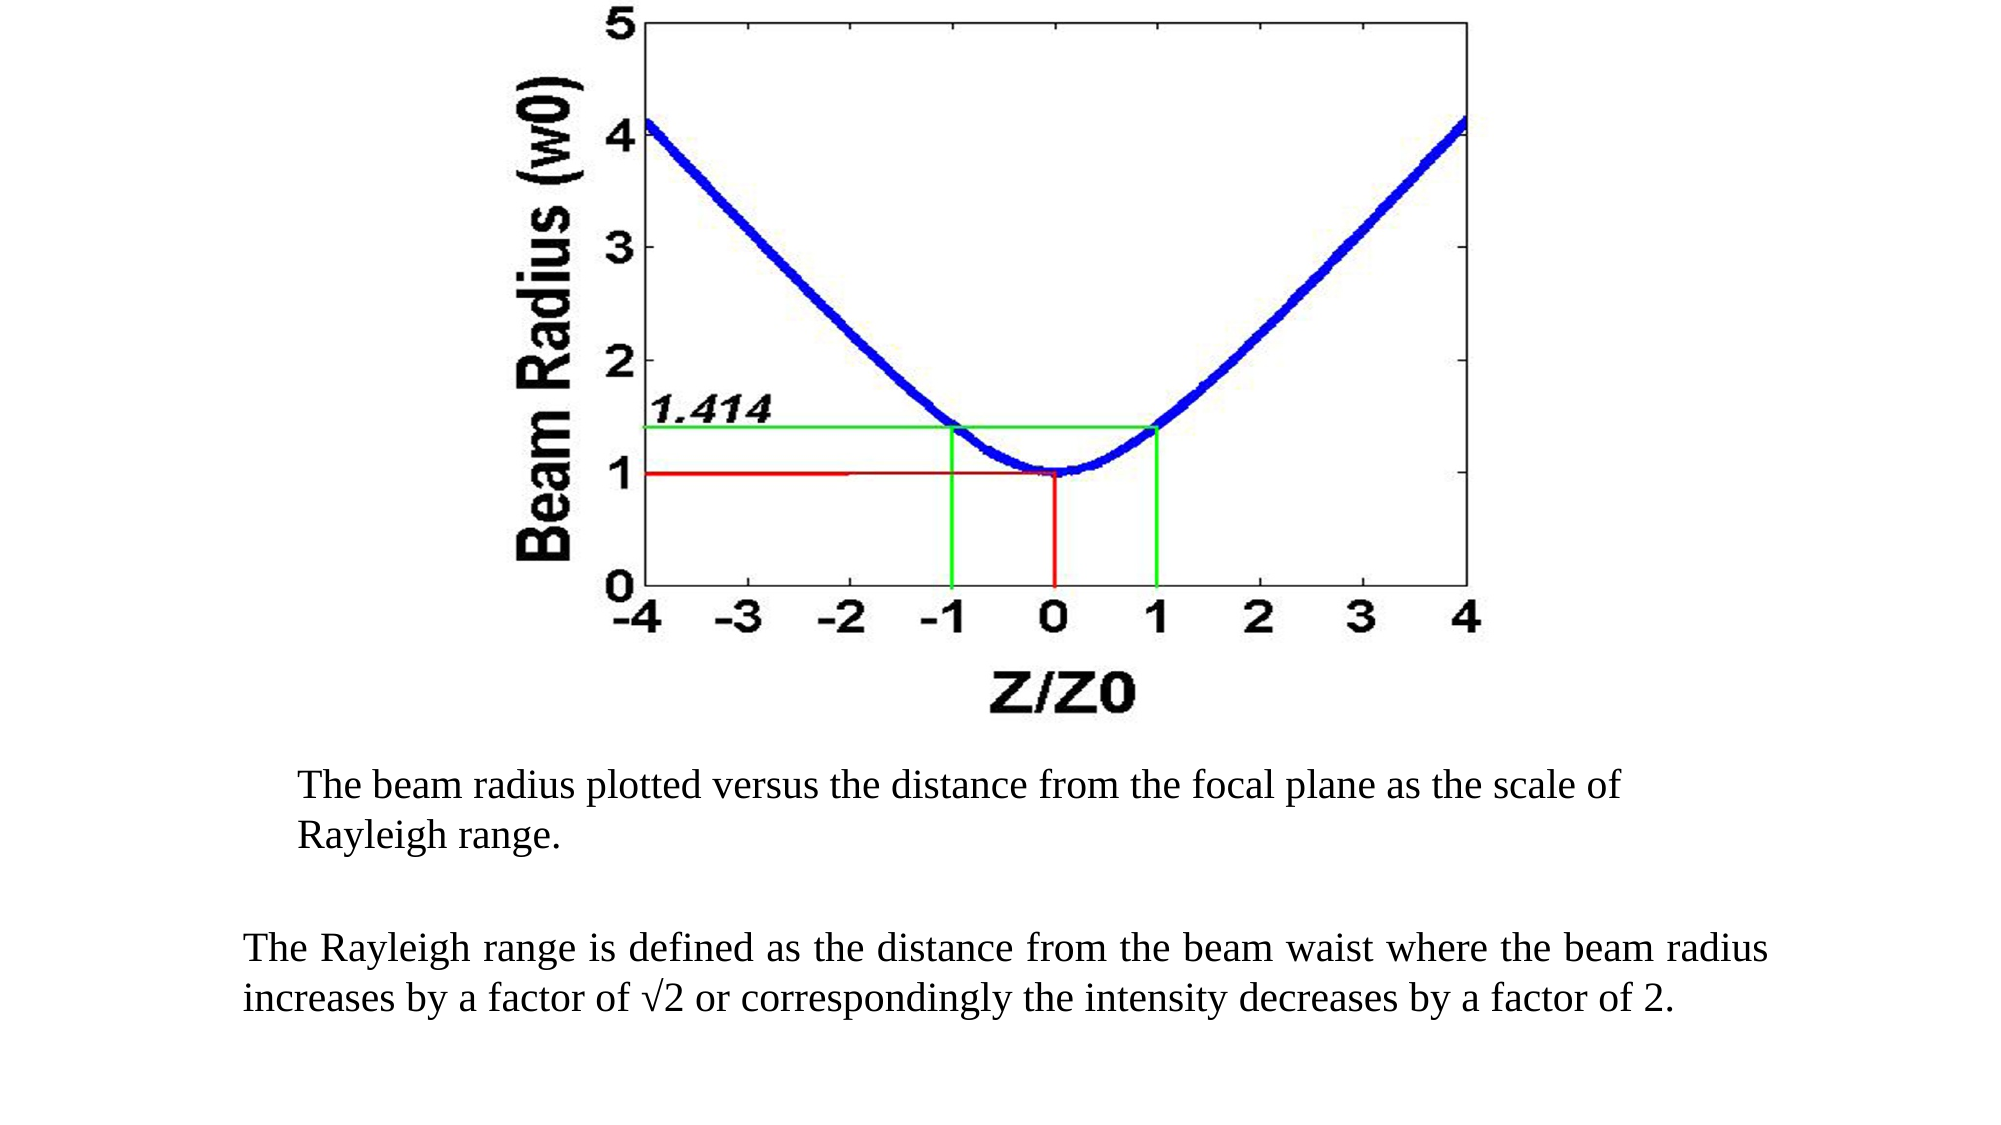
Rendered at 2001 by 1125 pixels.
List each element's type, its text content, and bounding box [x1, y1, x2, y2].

text_box The beam radius plotted versus the distance from the focal plane as the scale of Rayleigh range. [282, 749, 1745, 865]
text_box The Rayleigh range is defined as the distance from the beam waist where the beam radius increases by a factor of √2 or correspondingly the intensity decreases by a factor of 2. [228, 912, 1786, 1028]
picture [491, 0, 1508, 734]
